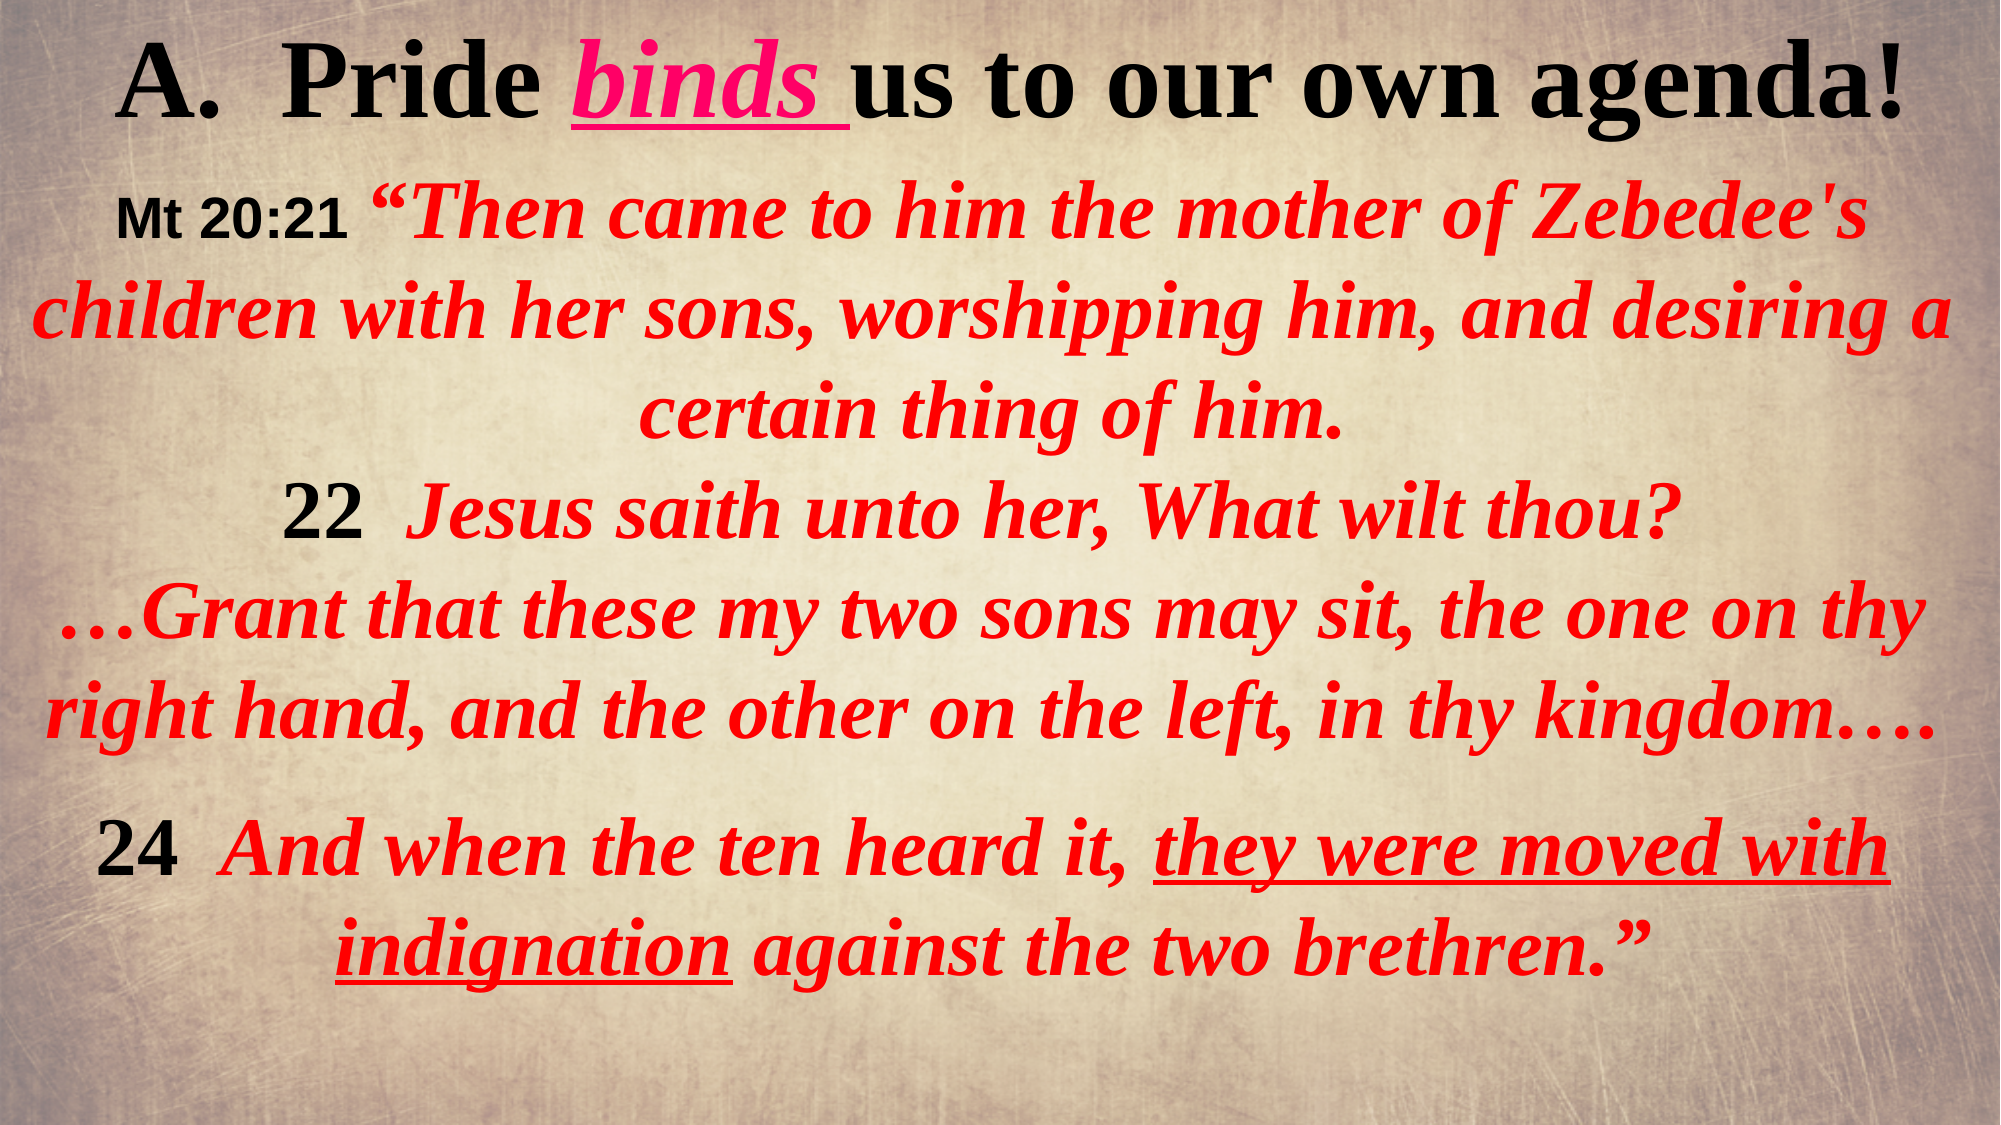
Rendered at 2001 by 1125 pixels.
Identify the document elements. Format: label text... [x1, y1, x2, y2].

text_box Mt 20:21 “Then came to him the mother of Zebedee's children with her sons, worshipping him, and desiring a certain thing of him. 22 Jesus saith unto her, What wilt thou? …Grant that these my two sons may sit, the one on thy right hand, and the other on the left, in thy kingdom…. 24 And when the ten heard it, they were moved with indignation against the two brethren.” [0, 147, 1988, 1000]
text_box A. Pride binds us to our own agenda! [0, 0, 2000, 148]
